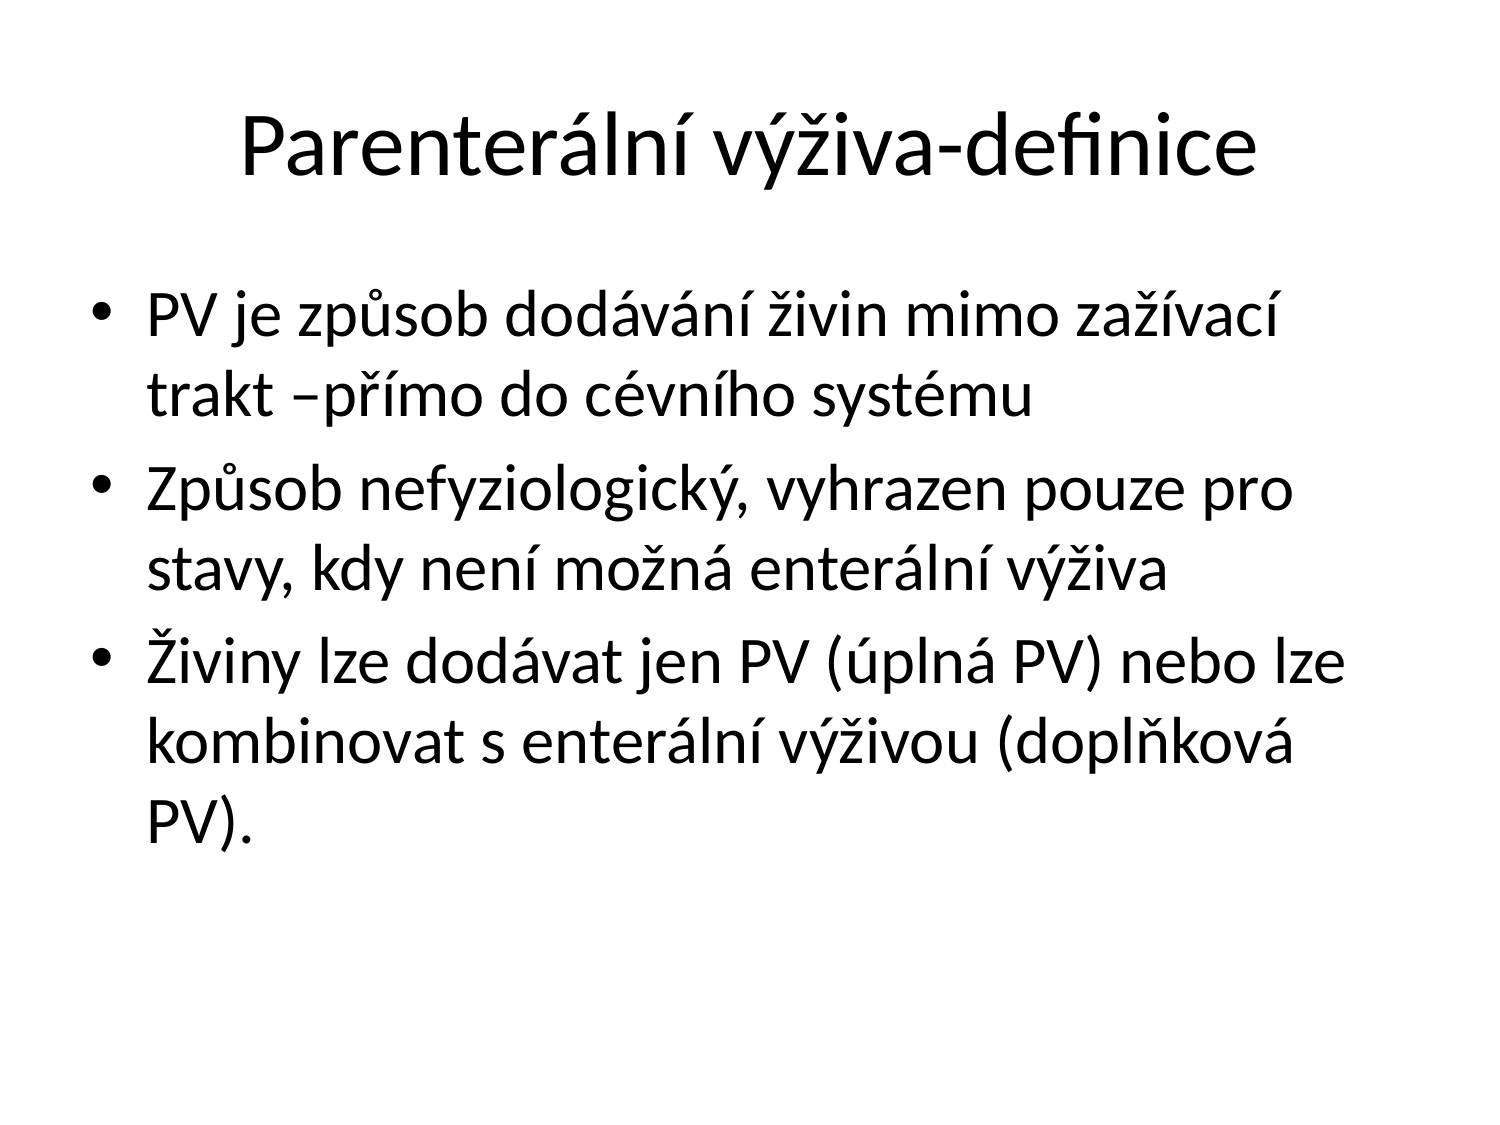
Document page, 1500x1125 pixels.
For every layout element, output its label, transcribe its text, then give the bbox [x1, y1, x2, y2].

title Parenterální výživa-definice [75, 45, 1425, 233]
list PV je způsob dodávání živin mimo zažívací trakt –přímo do cévního systému Způsob nefyziologický, vyhrazen pouze pro stavy, kdy není možná enterální výživa Živiny lze dodávat jen PV (úplná PV) nebo lze kombinovat s enterální výživou (doplňková PV). [75, 262, 1425, 1005]
